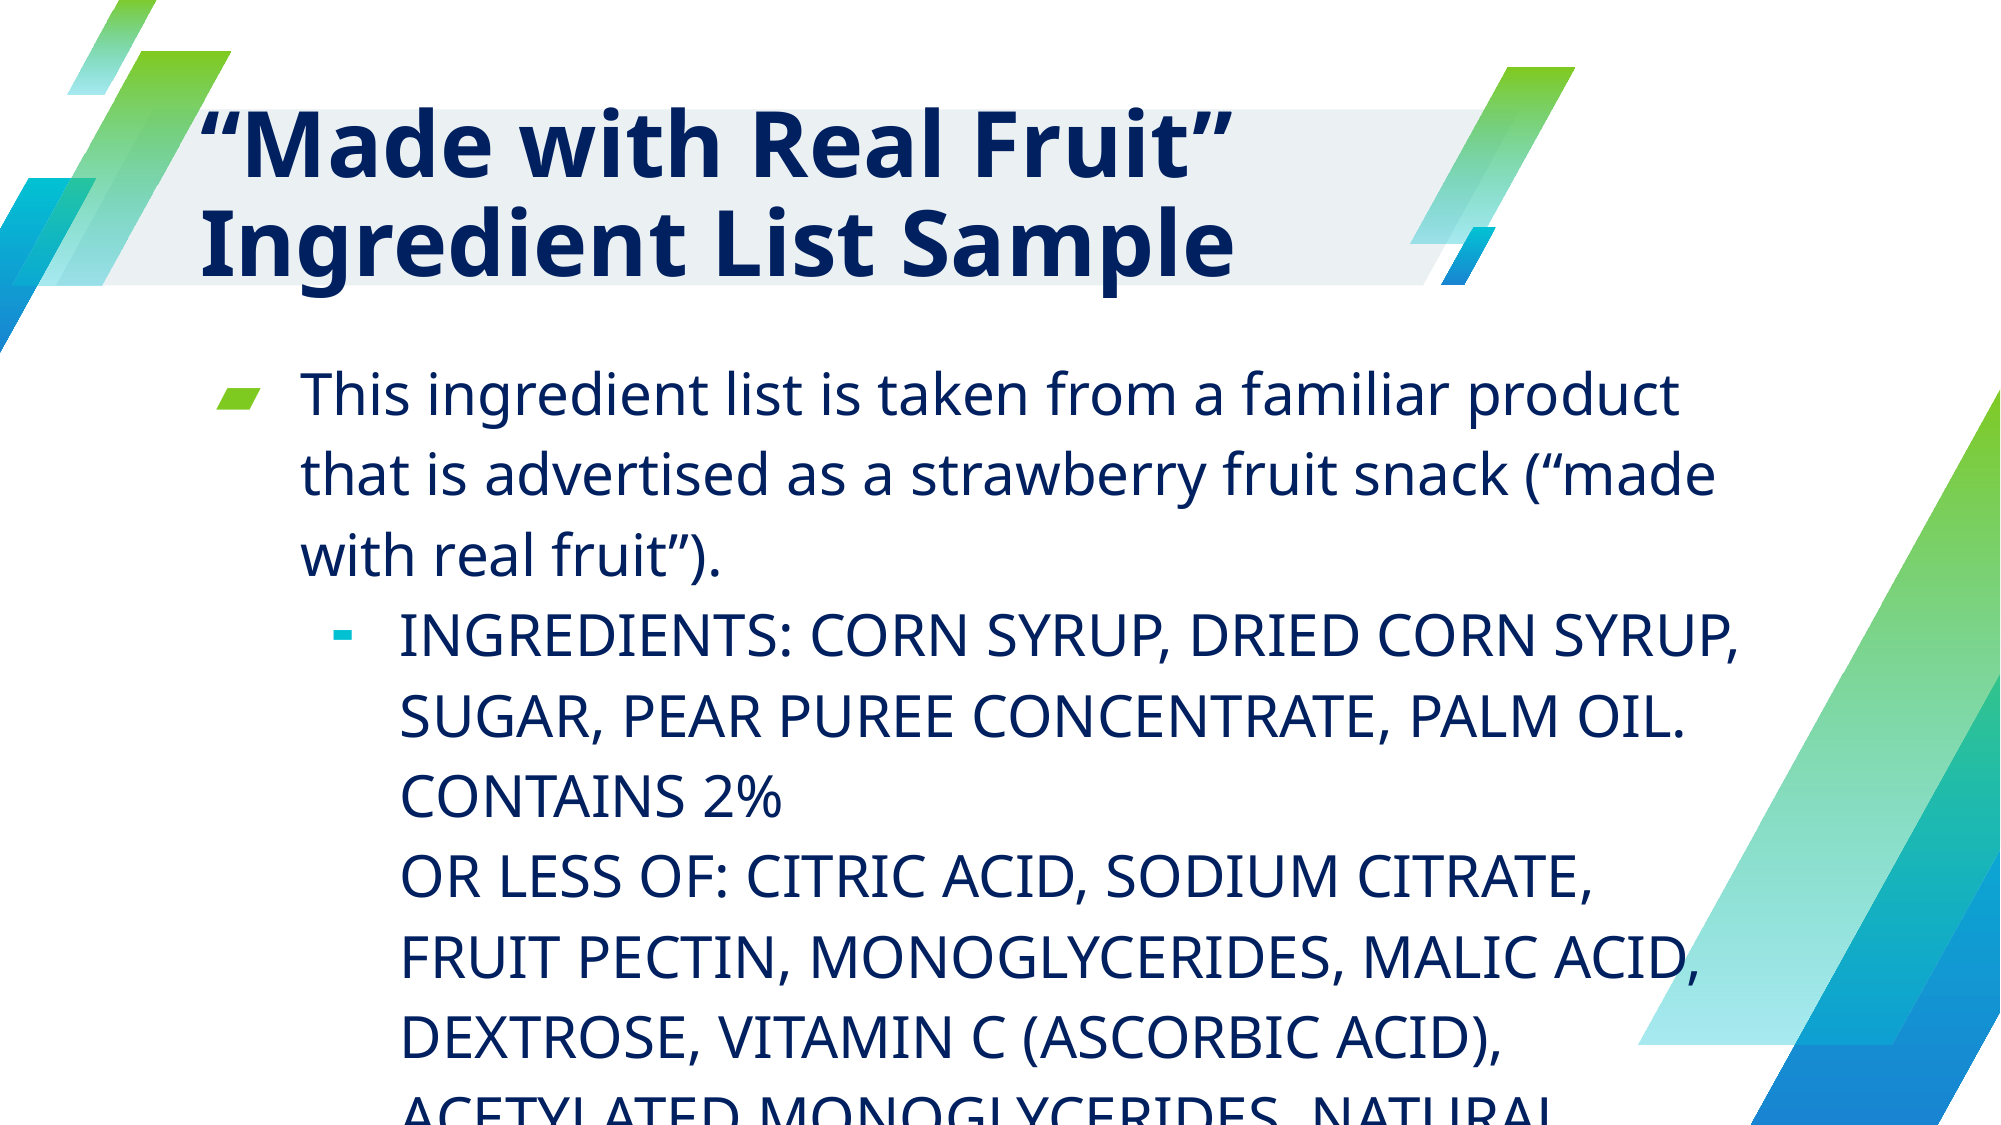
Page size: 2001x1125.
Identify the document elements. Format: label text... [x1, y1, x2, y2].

list This ingredient list is taken from a familiar product that is advertised as a strawberry fruit snack (“made with real fruit”). INGREDIENTS: CORN SYRUP, DRIED CORN SYRUP, SUGAR, PEAR PUREE CONCENTRATE, PALM OIL. CONTAINS 2% OR LESS OF: CITRIC ACID, SODIUM CITRATE, FRUIT PECTIN, MONOGLYCERIDES, MALIC ACID, DEXTROSE, VITAMIN C (ASCORBIC ACID), ACETYLATED MONOGLYCERIDES, NATURAL FLAVOR, COLOR (RED 40, YELLOWS 5 & 6, BLUE 1). [200, 346, 1762, 1106]
title “Made with Real Fruit” Ingredient List Sample [200, 108, 1519, 287]
